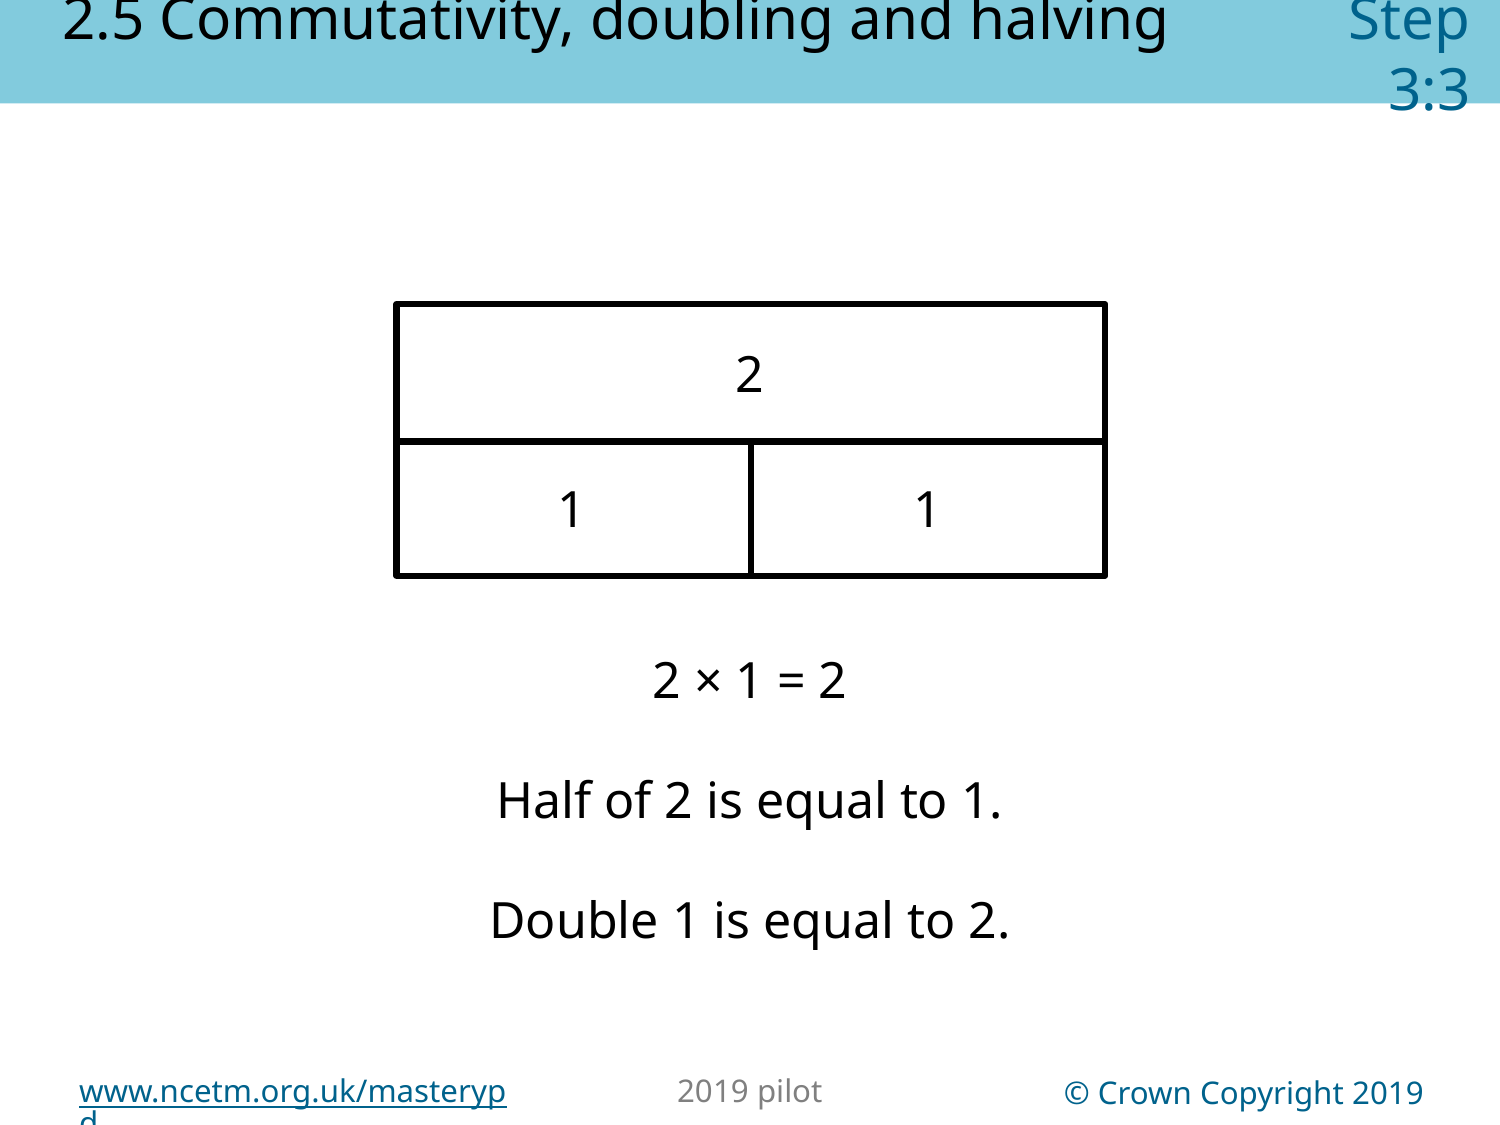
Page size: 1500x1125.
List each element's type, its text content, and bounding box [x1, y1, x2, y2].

list 2.5 Commutativity, doubling and halving Step 3:3 [0, 0, 1500, 104]
text_box Double 1 is equal to 2. [474, 880, 1026, 956]
text_box 2 × 1 = 2 [637, 640, 863, 716]
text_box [396, 303, 1106, 576]
text_box Half of 2 is equal to 1. [481, 760, 1019, 836]
